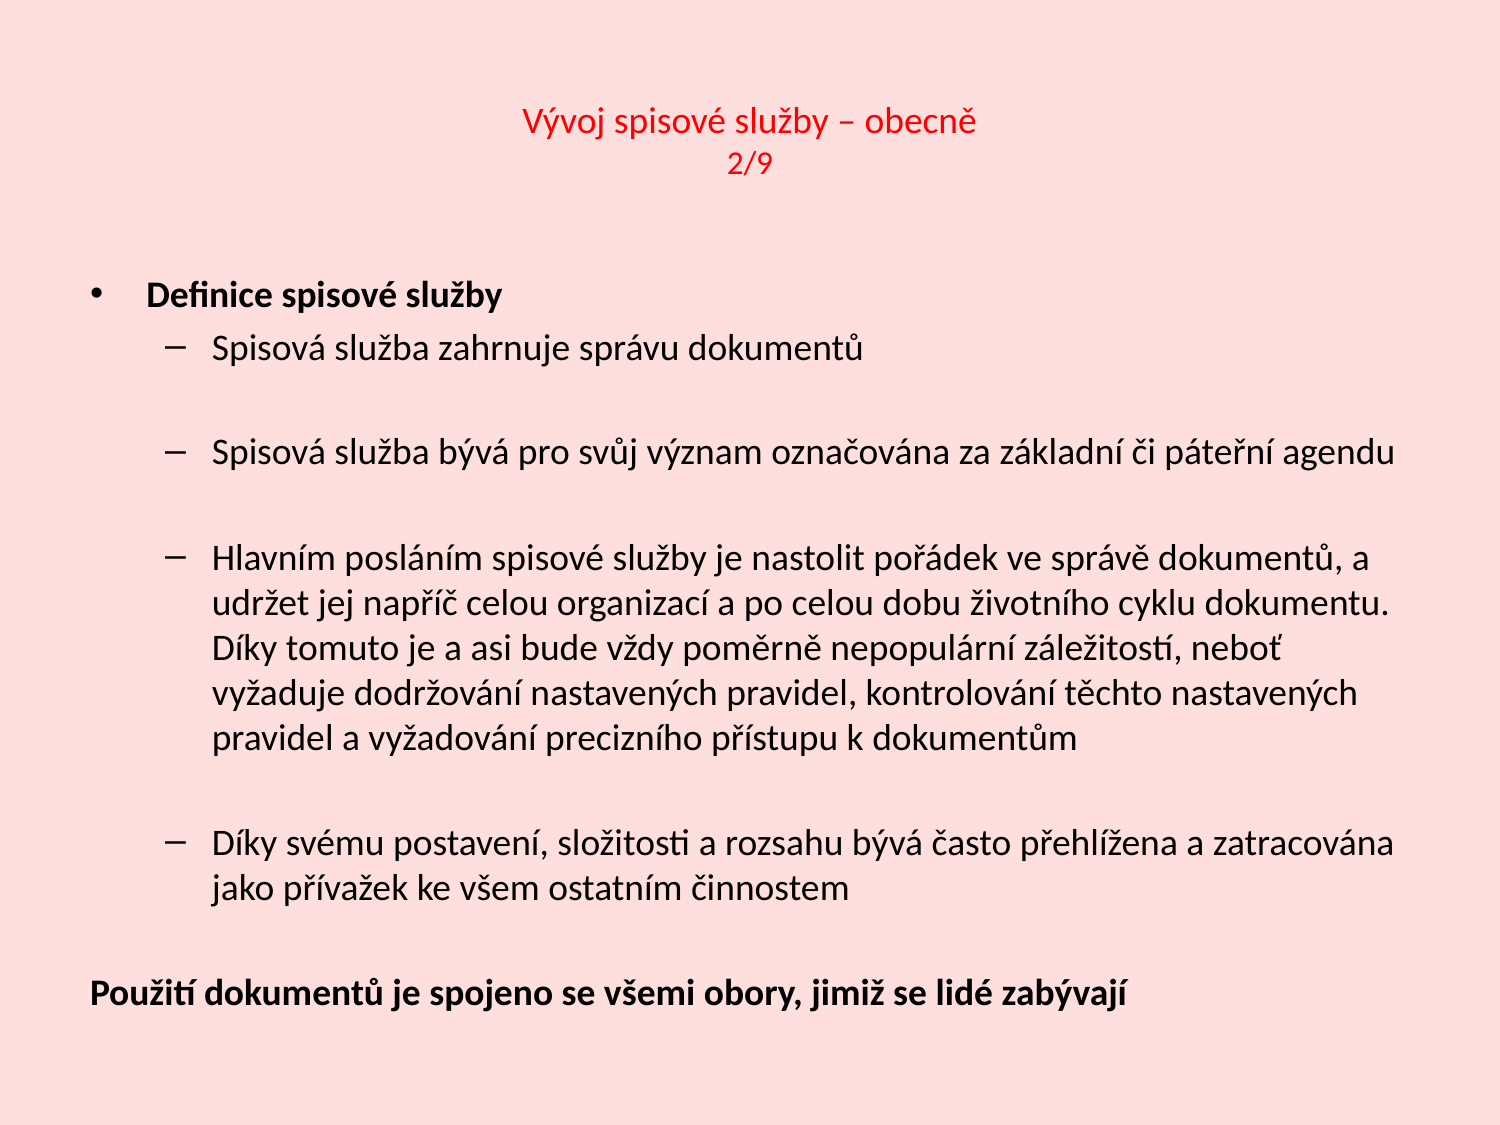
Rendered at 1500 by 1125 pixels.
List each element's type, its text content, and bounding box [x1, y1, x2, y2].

title Vývoj spisové služby – obecně 2/9 [75, 45, 1425, 233]
list Definice spisové služby Spisová služba zahrnuje správu dokumentů Spisová služba bývá pro svůj význam označována za základní či páteřní agendu Hlavním posláním spisové služby je nastolit pořádek ve správě dokumentů, a udržet jej napříč celou organizací a po celou dobu životního cyklu dokumentu. Díky tomuto je a asi bude vždy poměrně nepopulární záležitostí, neboť vyžaduje dodržování nastavených pravidel, kontrolování těchto nastavených pravidel a vyžadování precizního přístupu k dokumentům Díky svému postavení, složitosti a rozsahu bývá často přehlížena a zatracována jako přívažek ke všem ostatním činnostem Použití dokumentů je spojeno se všemi obory, jimiž se lidé zabývají [75, 262, 1425, 1071]
